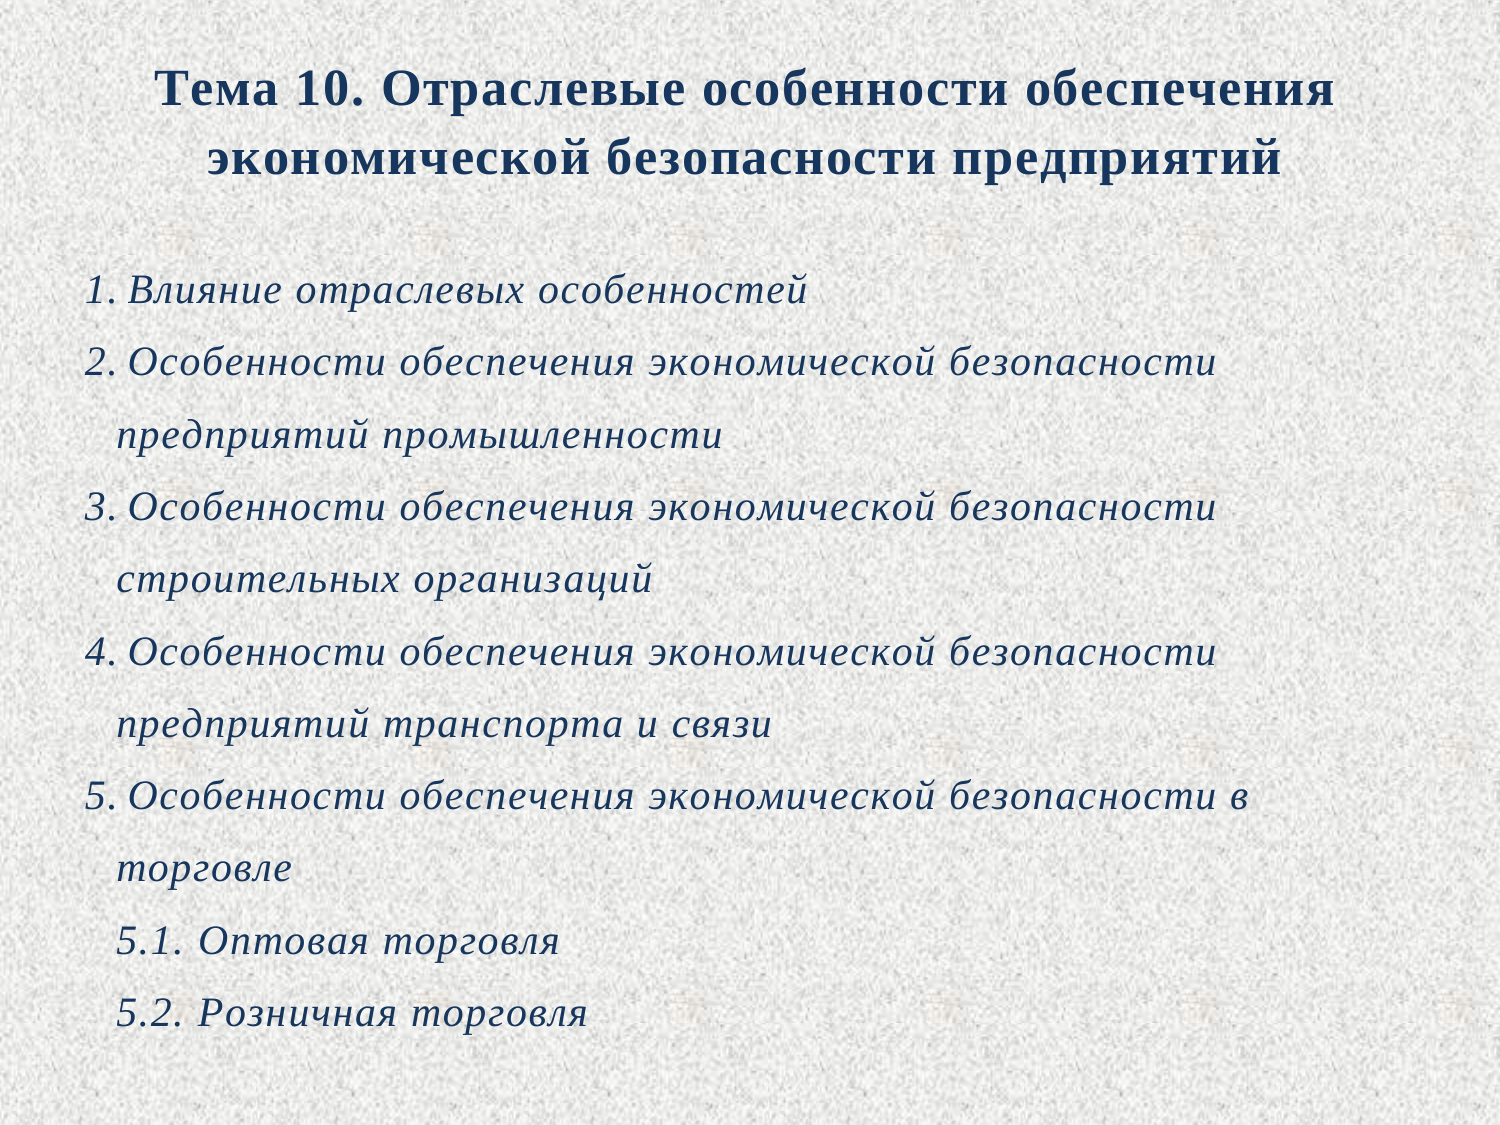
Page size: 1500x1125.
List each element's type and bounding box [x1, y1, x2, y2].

picture [0, 0, 1500, 1125]
text_box [53, 55, 1444, 1061]
